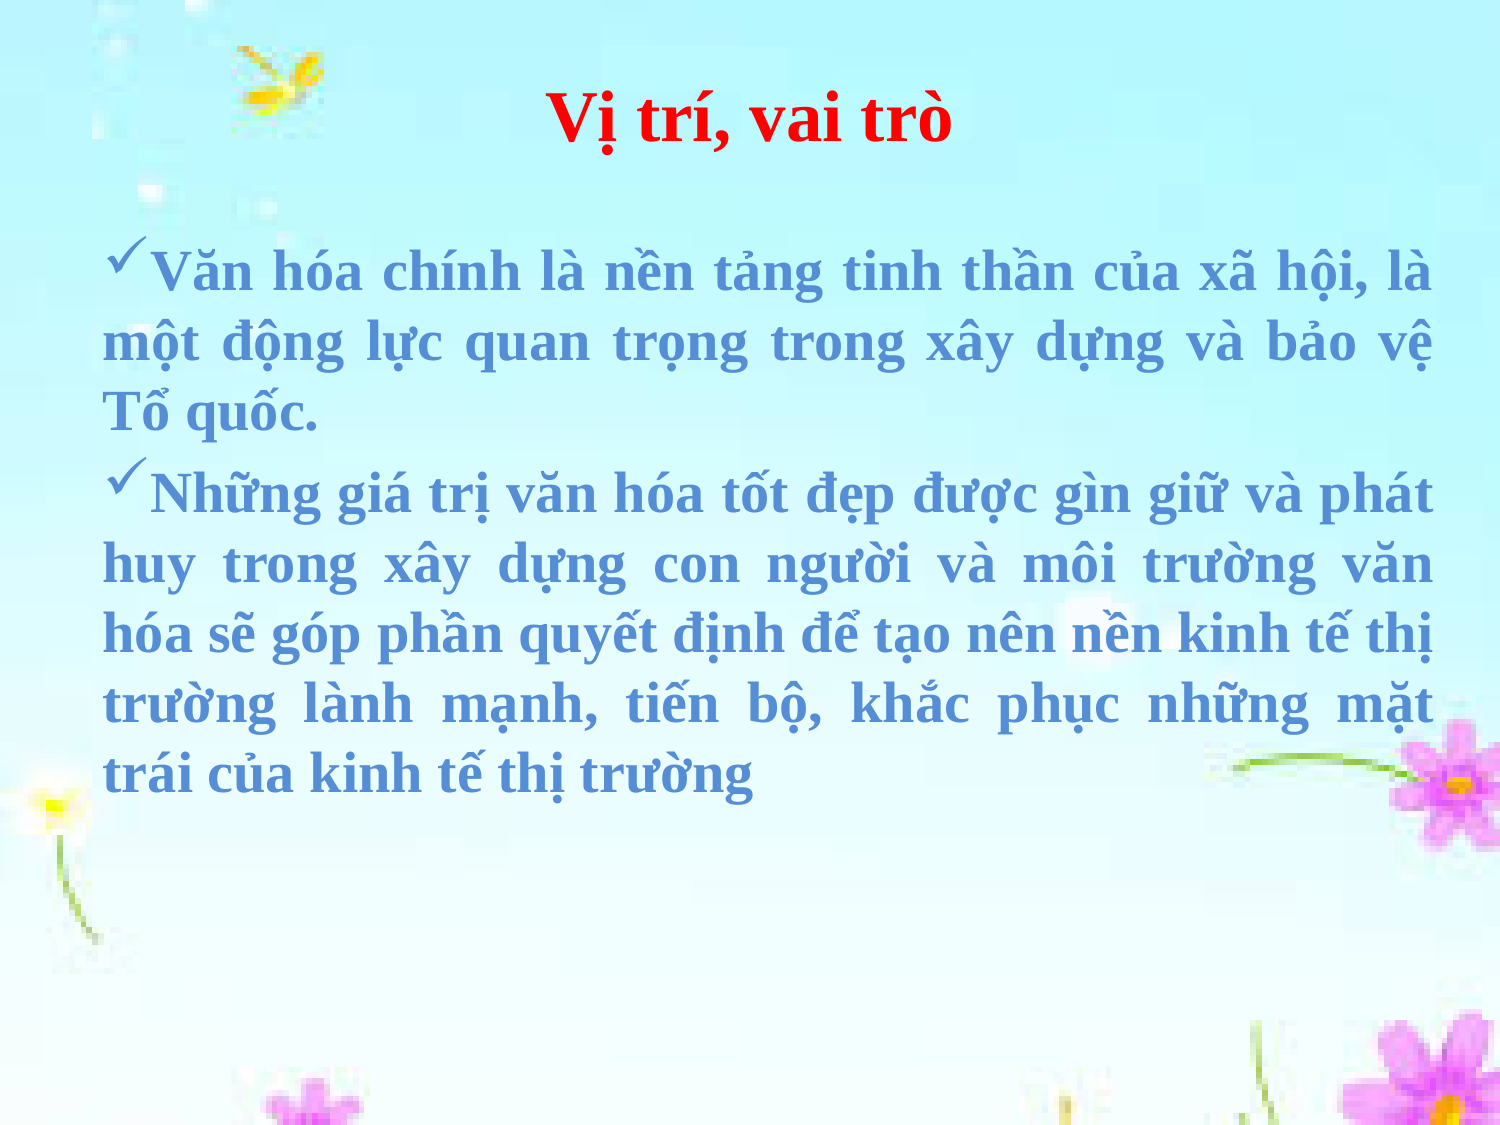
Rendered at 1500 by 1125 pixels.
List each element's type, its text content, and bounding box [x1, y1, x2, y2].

subtitle Văn hóa chính là nền tảng tinh thần của xã hội, là một động lực quan trọng trong xây dựng và bảo vệ Tổ quốc. Những giá trị văn hóa tốt đẹp được gìn giữ và phát huy trong xây dựng con người và môi trường văn hóa sẽ góp phần quyết định để tạo nên nền kinh tế thị trường lành mạnh, tiến bộ, khắc phục những mặt trái của kinh tế thị trường [87, 224, 1450, 838]
title Vị trí, vai trò [287, 50, 1213, 175]
picture [0, 0, 1500, 1125]
